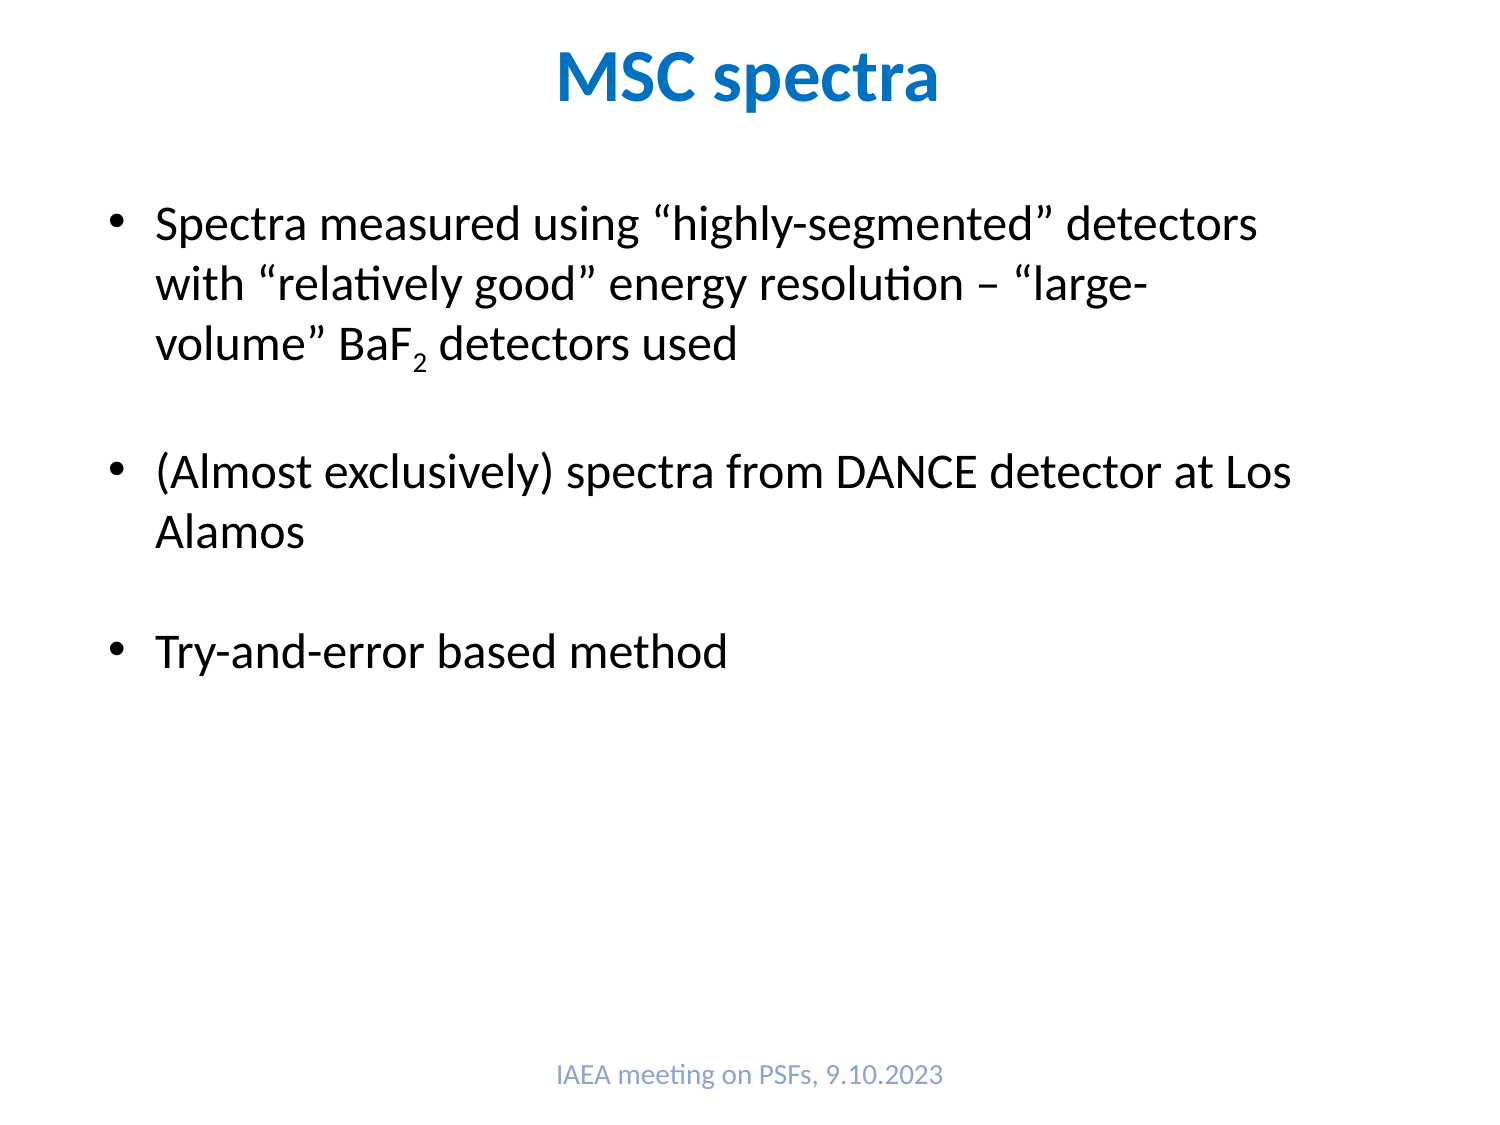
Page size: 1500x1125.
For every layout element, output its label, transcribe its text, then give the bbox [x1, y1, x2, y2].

text_box MSC spectra [63, 9, 1433, 126]
text_box Spectra measured using “highly-segmented” detectors with “relatively good” energy resolution – “large-volume” BaF2 detectors used (Almost exclusively) spectra from DANCE detector at Los Alamos Try-and-error based method [93, 182, 1331, 746]
footer IAEA meeting on PSFs, 9.10.2023 [496, 1042, 1004, 1103]
